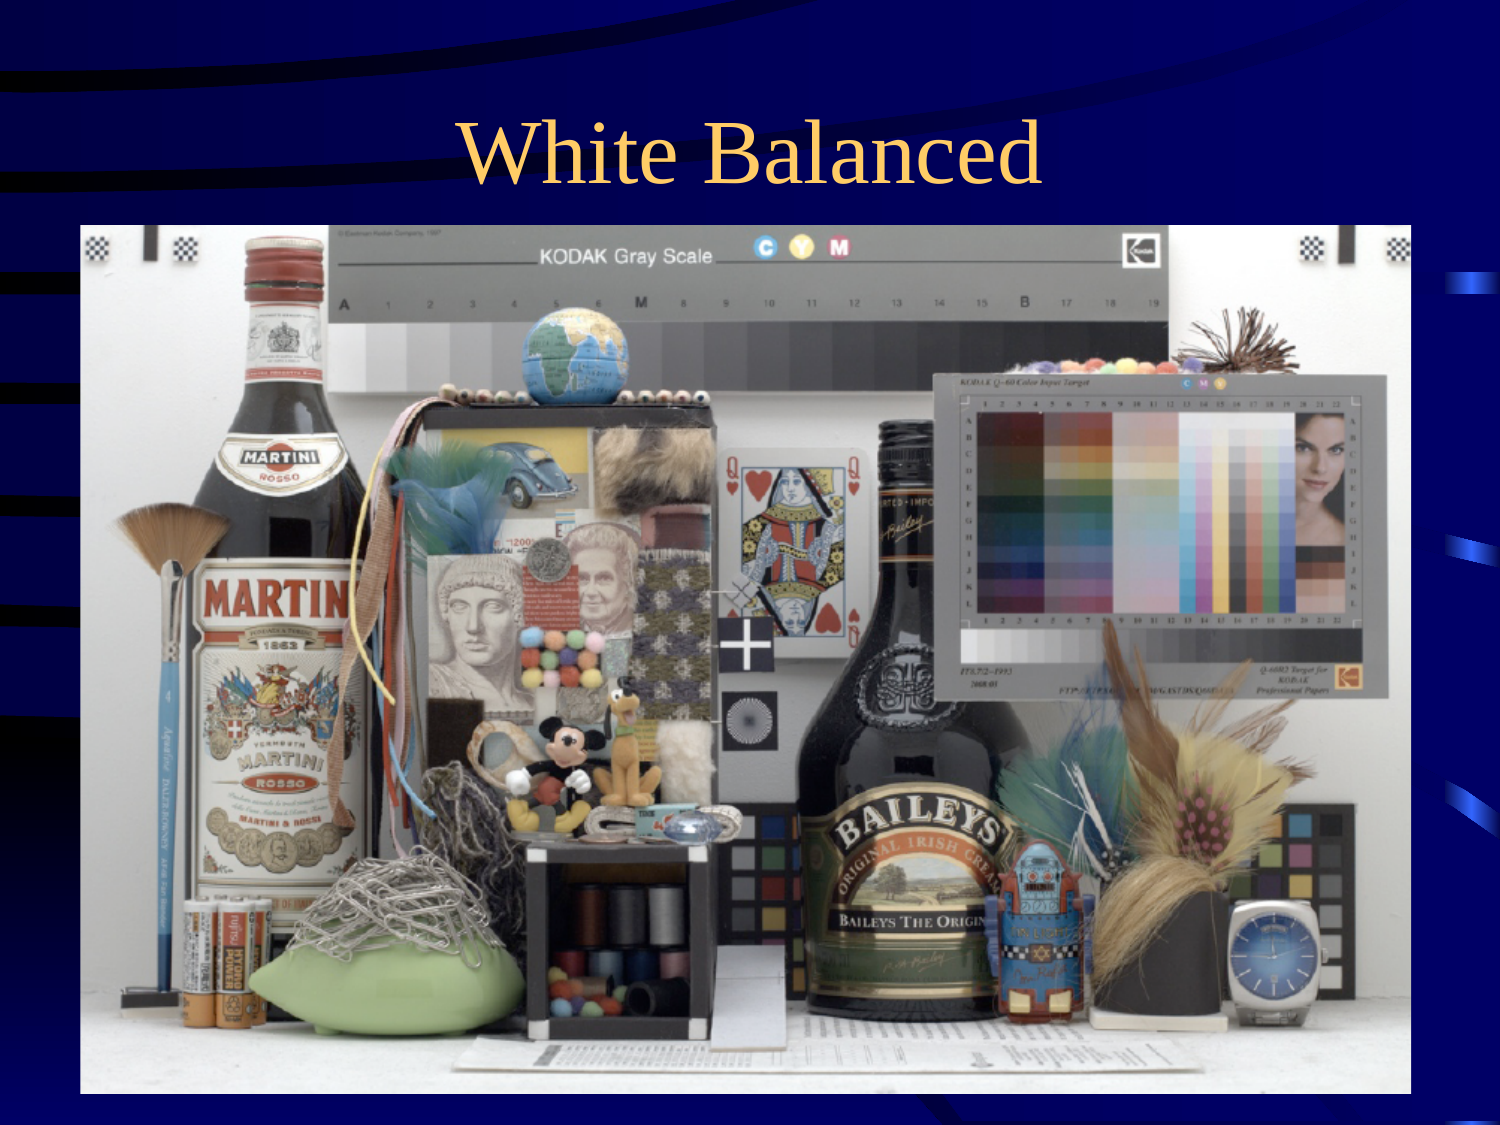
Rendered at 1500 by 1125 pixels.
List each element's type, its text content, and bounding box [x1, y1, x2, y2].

picture [79, 224, 1412, 1095]
title White Balanced [112, 52, 1388, 223]
